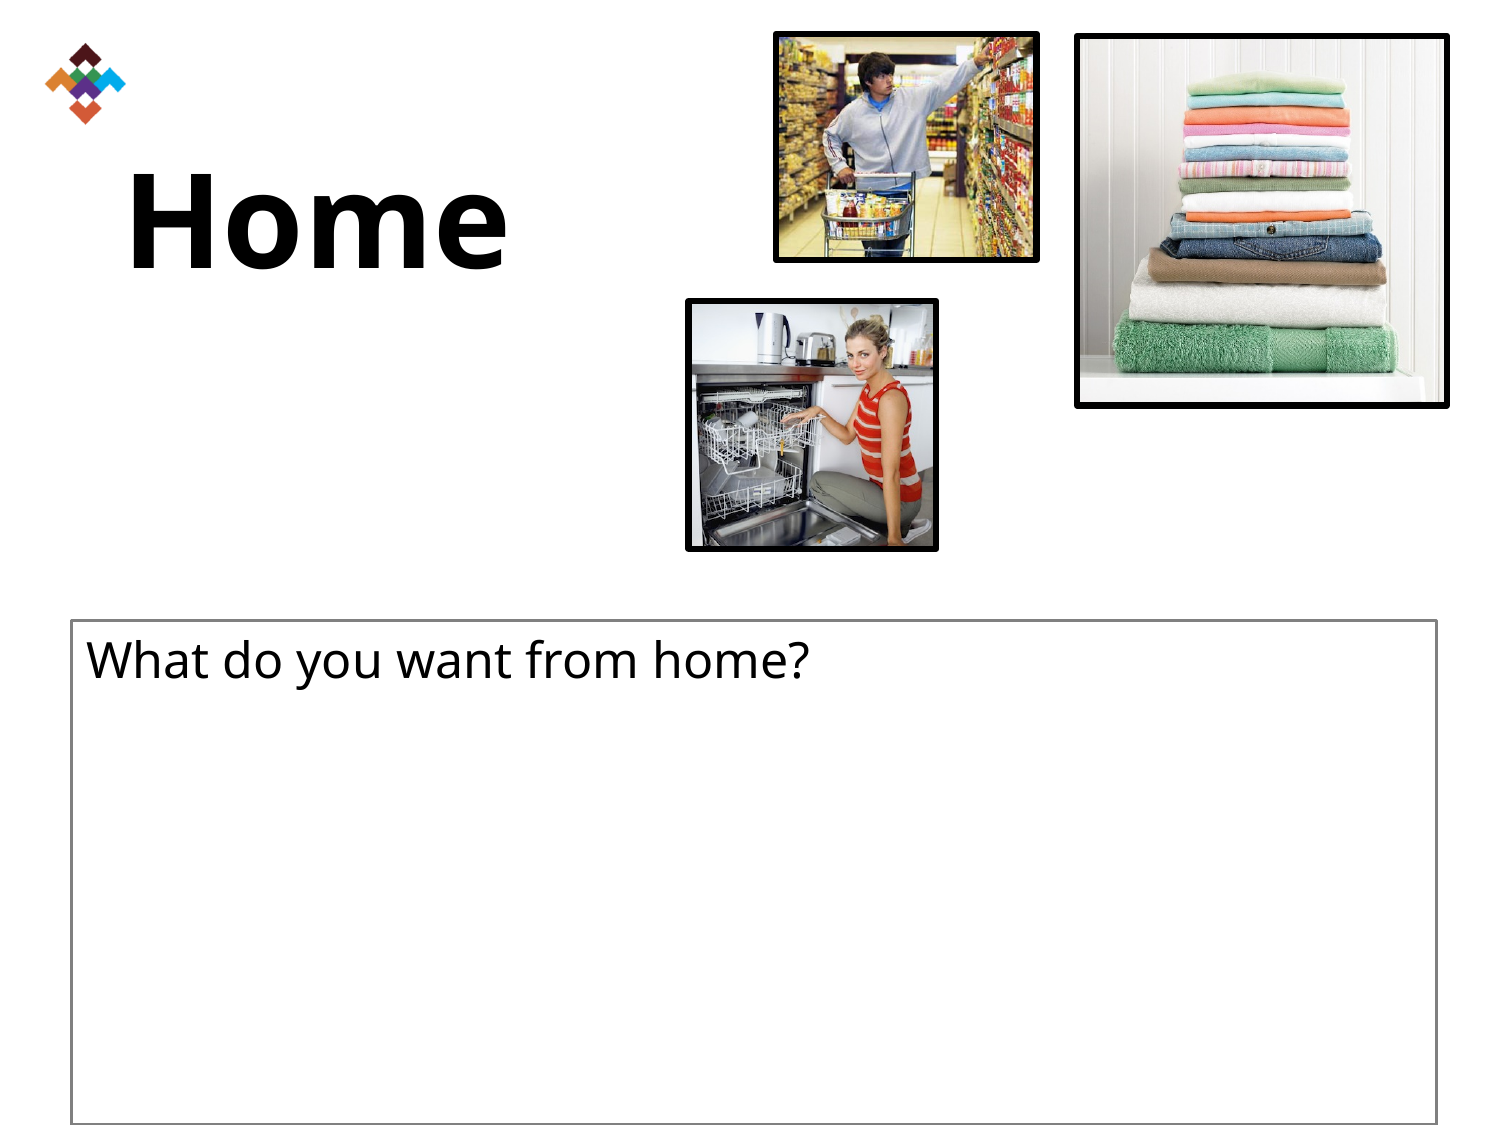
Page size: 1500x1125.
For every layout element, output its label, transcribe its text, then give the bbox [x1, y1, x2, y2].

picture [38, 37, 134, 131]
picture [691, 304, 934, 546]
picture [1080, 38, 1444, 403]
text_box What do you want from home? [71, 620, 1437, 1125]
picture [779, 36, 1034, 257]
title Home [107, 146, 1074, 365]
